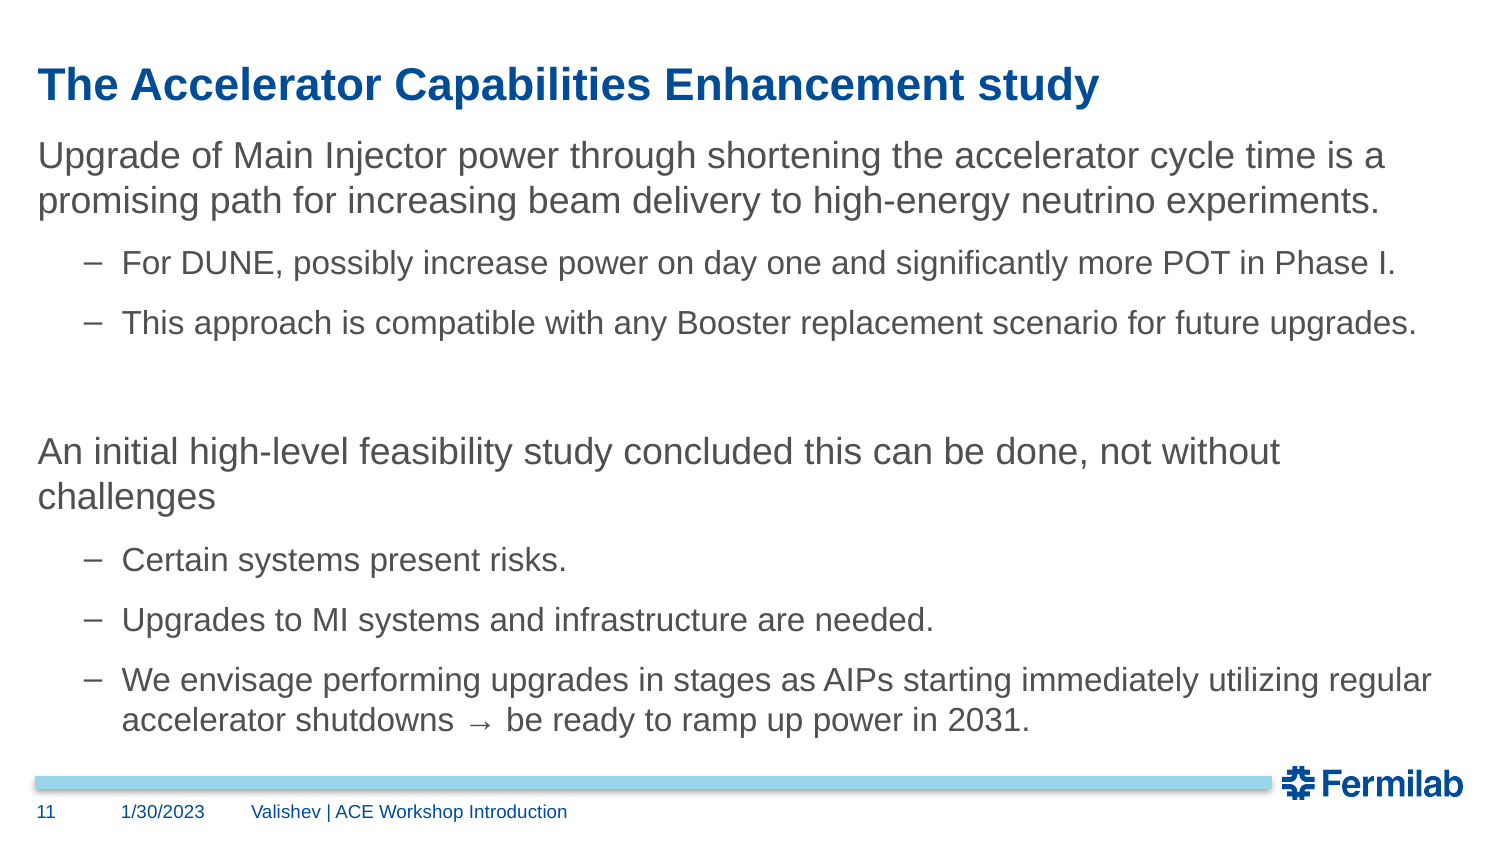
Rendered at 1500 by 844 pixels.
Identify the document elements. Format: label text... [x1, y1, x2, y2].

picture [1282, 766, 1463, 800]
slide_number 11 [36, 800, 105, 830]
footer Valishev | ACE Workshop Introduction [251, 800, 1279, 831]
title The Accelerator Capabilities Enhancement study [37, 57, 1463, 110]
list Upgrade of Main Injector power through shortening the accelerator cycle time is a promising path for increasing beam delivery to high-energy neutrino experiments. For DUNE, possibly increase power on day one and significantly more POT in Phase I. This approach is compatible with any Booster replacement scenario for future upgrades. An initial high-level feasibility study concluded this can be done, not without challenges Certain systems present risks. Upgrades to MI systems and infrastructure are needed. We envisage performing upgrades in stages as AIPs starting immediately utilizing regular accelerator shutdowns → be ready to ramp up power in 2031. [37, 130, 1461, 754]
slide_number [120, 800, 232, 830]
